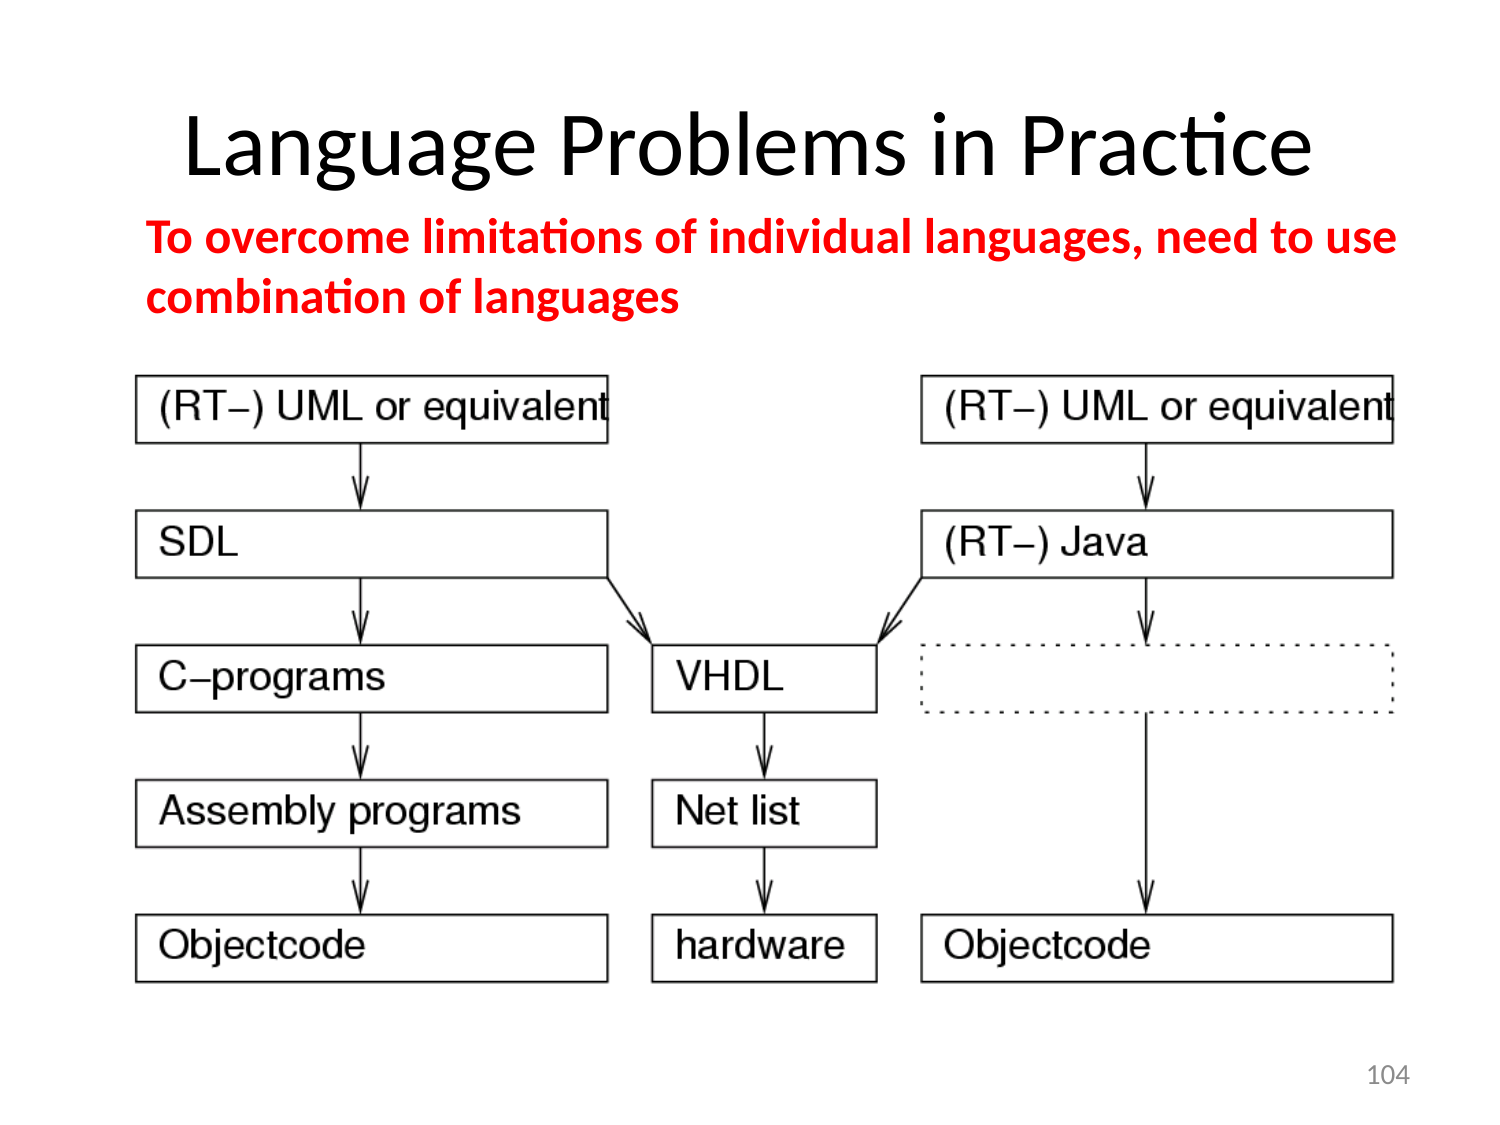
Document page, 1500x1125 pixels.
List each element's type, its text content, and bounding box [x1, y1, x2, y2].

picture [112, 362, 1413, 1002]
slide_number 104 [1074, 1042, 1425, 1103]
text_box To overcome limitations of individual languages, need to use combination of languages [131, 196, 1419, 331]
title Language Problems in Practice [75, 45, 1425, 233]
